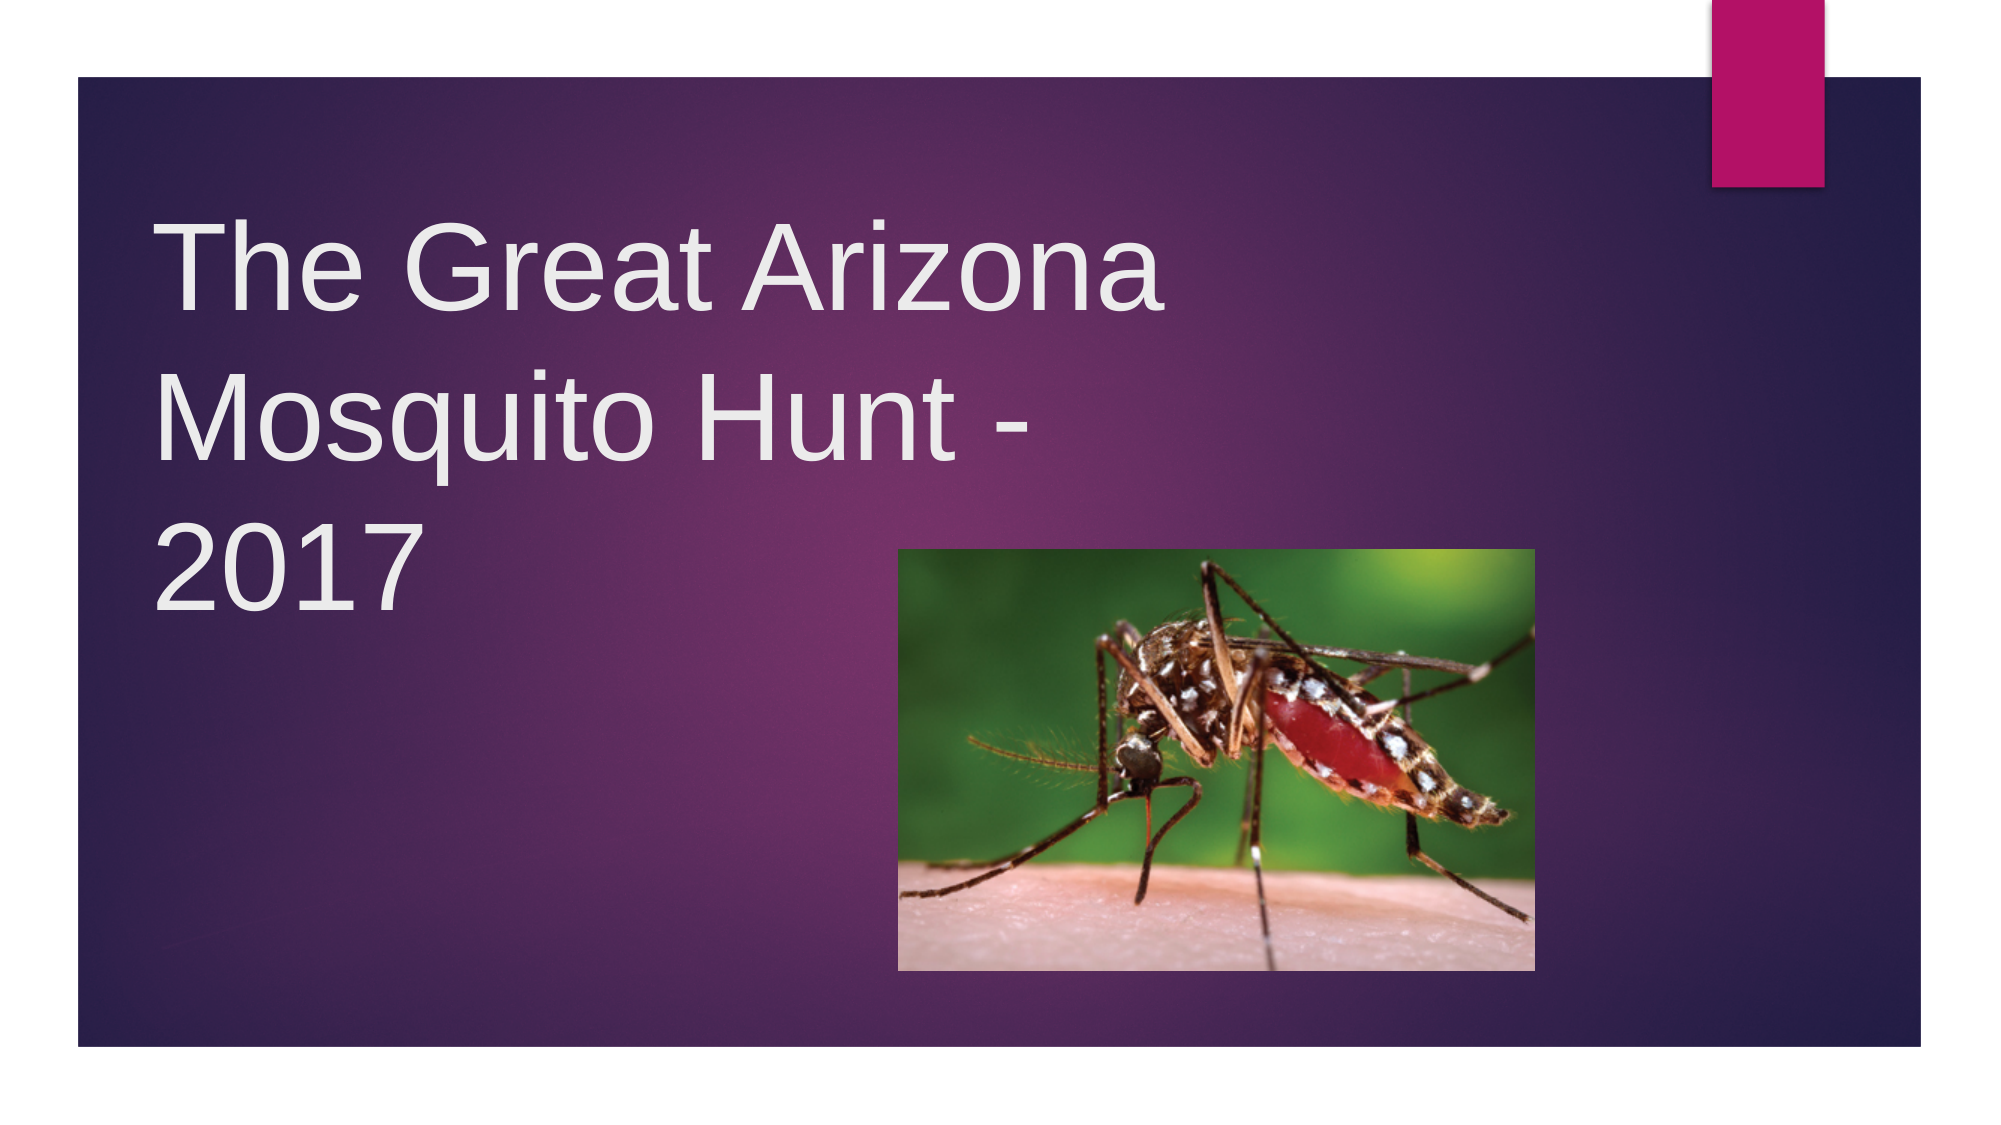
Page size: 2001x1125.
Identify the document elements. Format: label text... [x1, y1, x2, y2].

title The Great Arizona Mosquito Hunt - 2017 [136, 112, 1266, 644]
picture [897, 549, 1535, 971]
